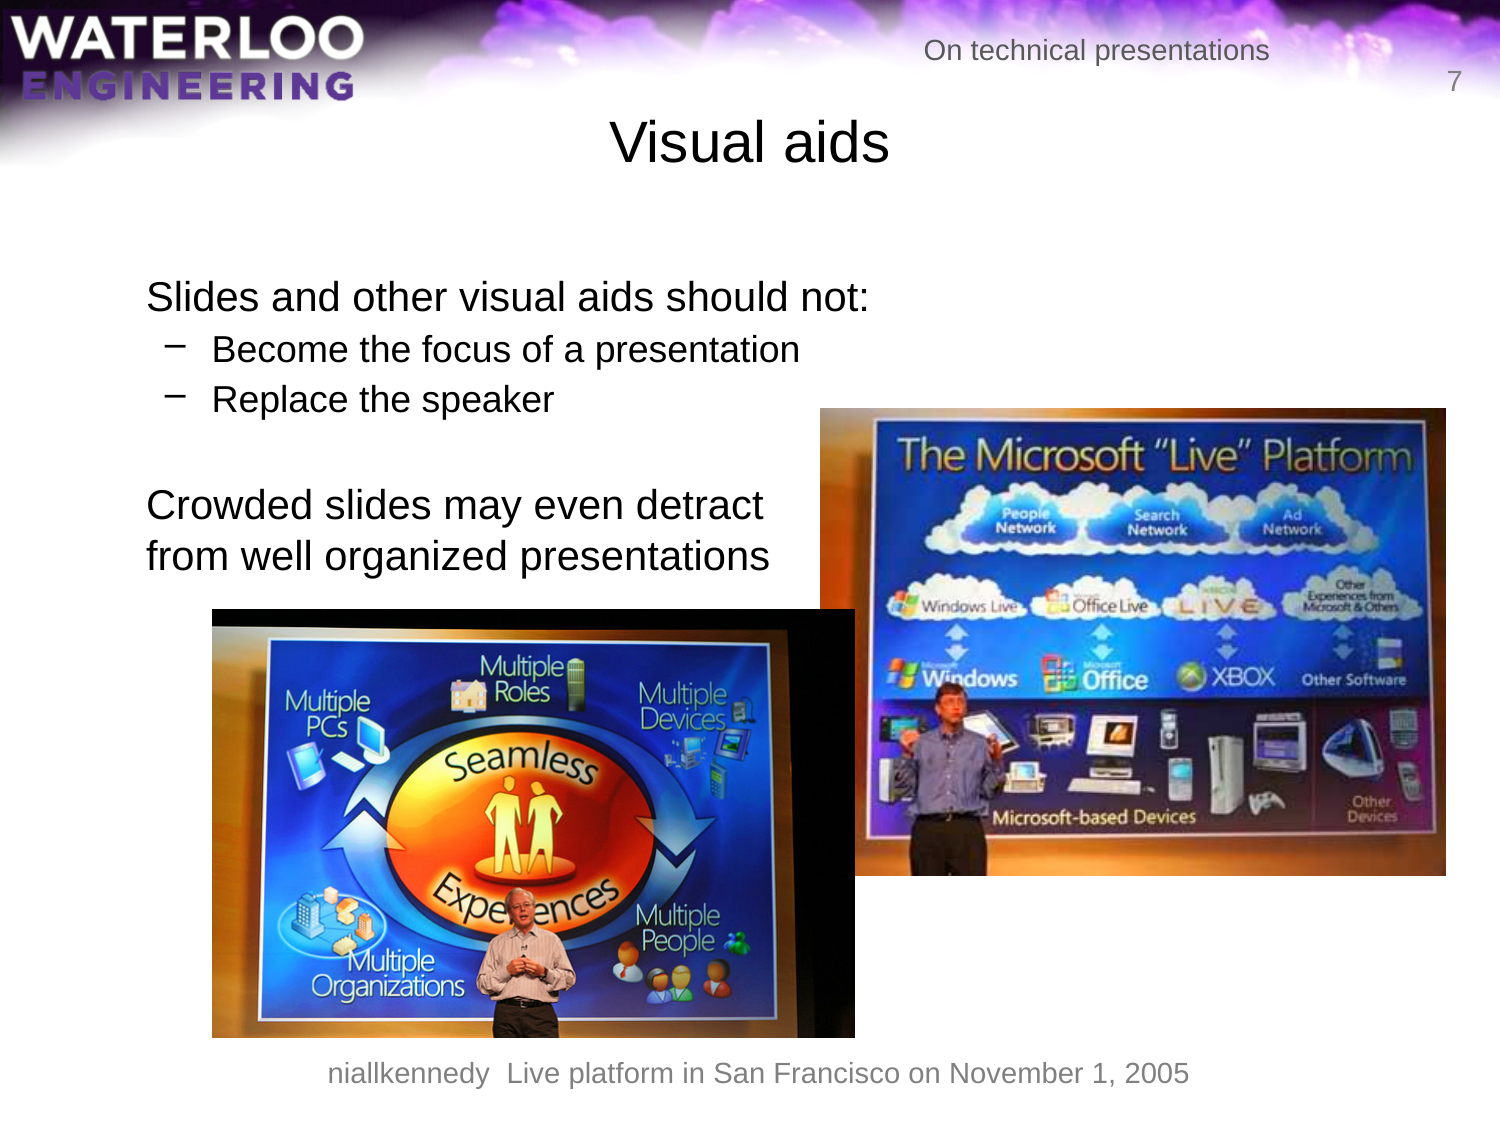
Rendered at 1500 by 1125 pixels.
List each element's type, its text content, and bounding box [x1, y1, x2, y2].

text_box Slides and other visual aids should not: Become the focus of a presentation Replace the speaker Crowded slides may even detract from well organized presentations [74, 262, 1425, 1005]
slide_number 7 [1127, 54, 1479, 134]
title Visual aids [74, 44, 1426, 233]
text_box niallkennedy Live platform in San Francisco on November 1, 2005 [312, 1046, 1223, 1097]
picture [0, 0, 1500, 1125]
